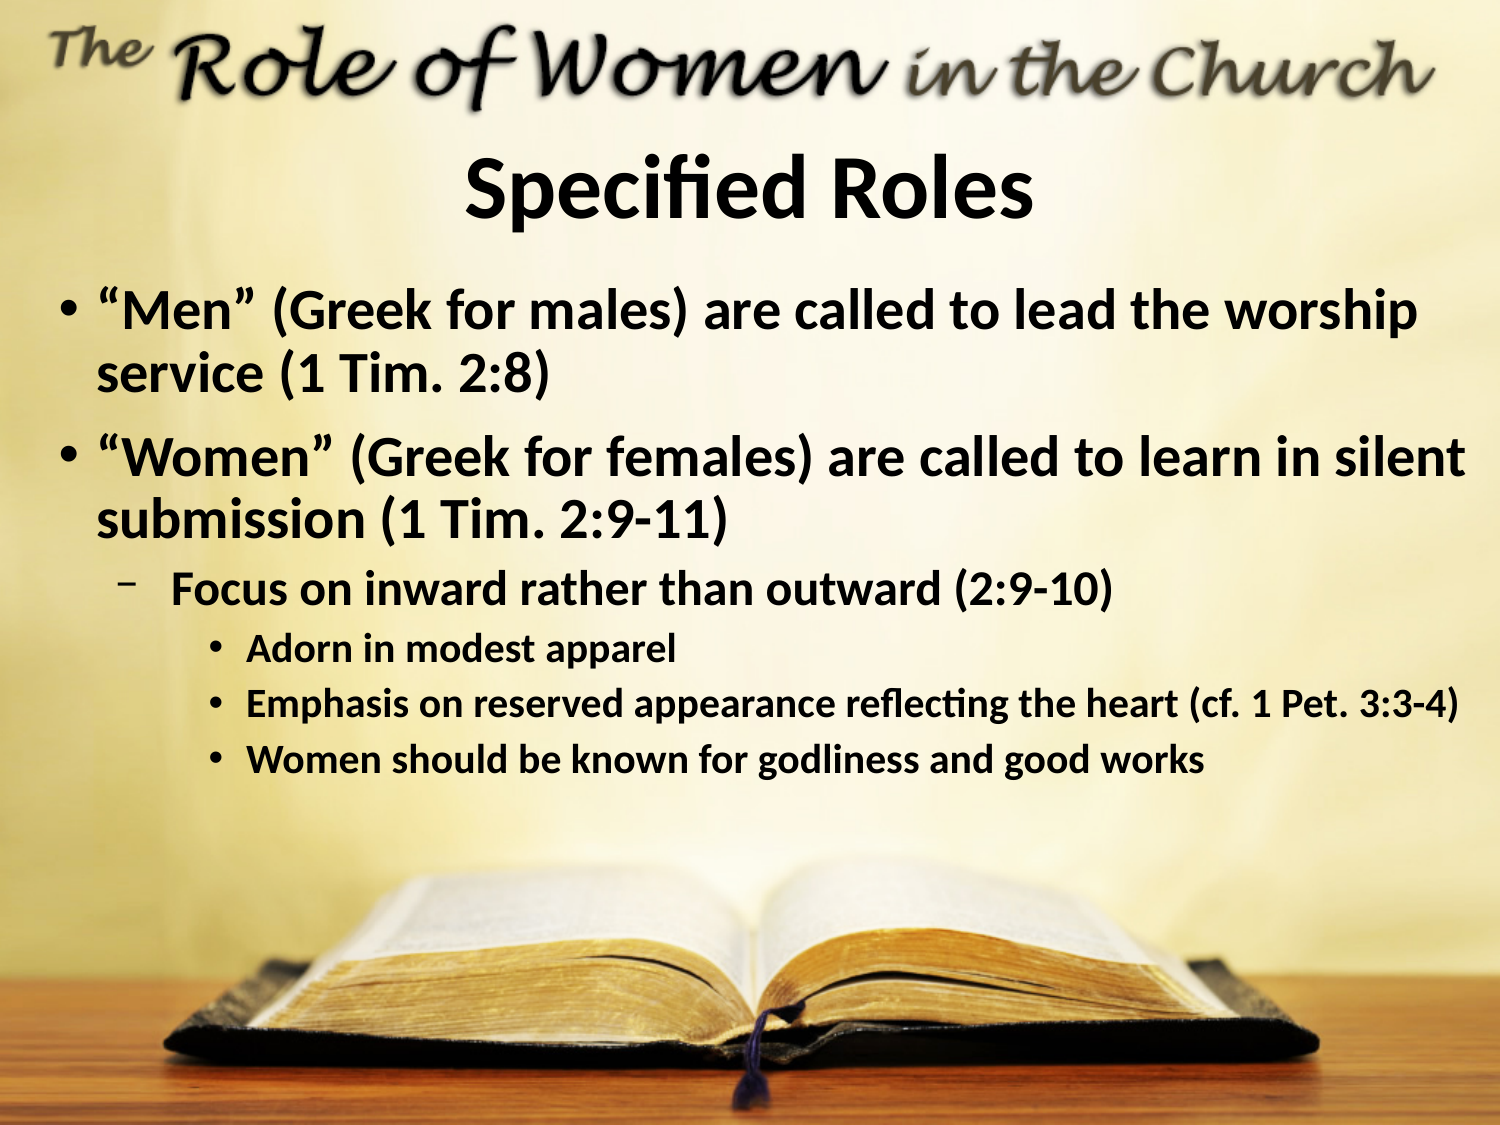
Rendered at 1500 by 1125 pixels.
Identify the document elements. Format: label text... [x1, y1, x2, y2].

list “Men” (Greek for males) are called to lead the worship service (1 Tim. 2:8) “Women” (Greek for females) are called to learn in silent submission (1 Tim. 2:9-11) Focus on inward rather than outward (2:9-10) Adorn in modest apparel Emphasis on reserved appearance reflecting the heart (cf. 1 Pet. 3:3-4) Women should be known for godliness and good works [43, 271, 1500, 981]
picture [0, 0, 1500, 1125]
title Specified Roles [103, 123, 1397, 255]
